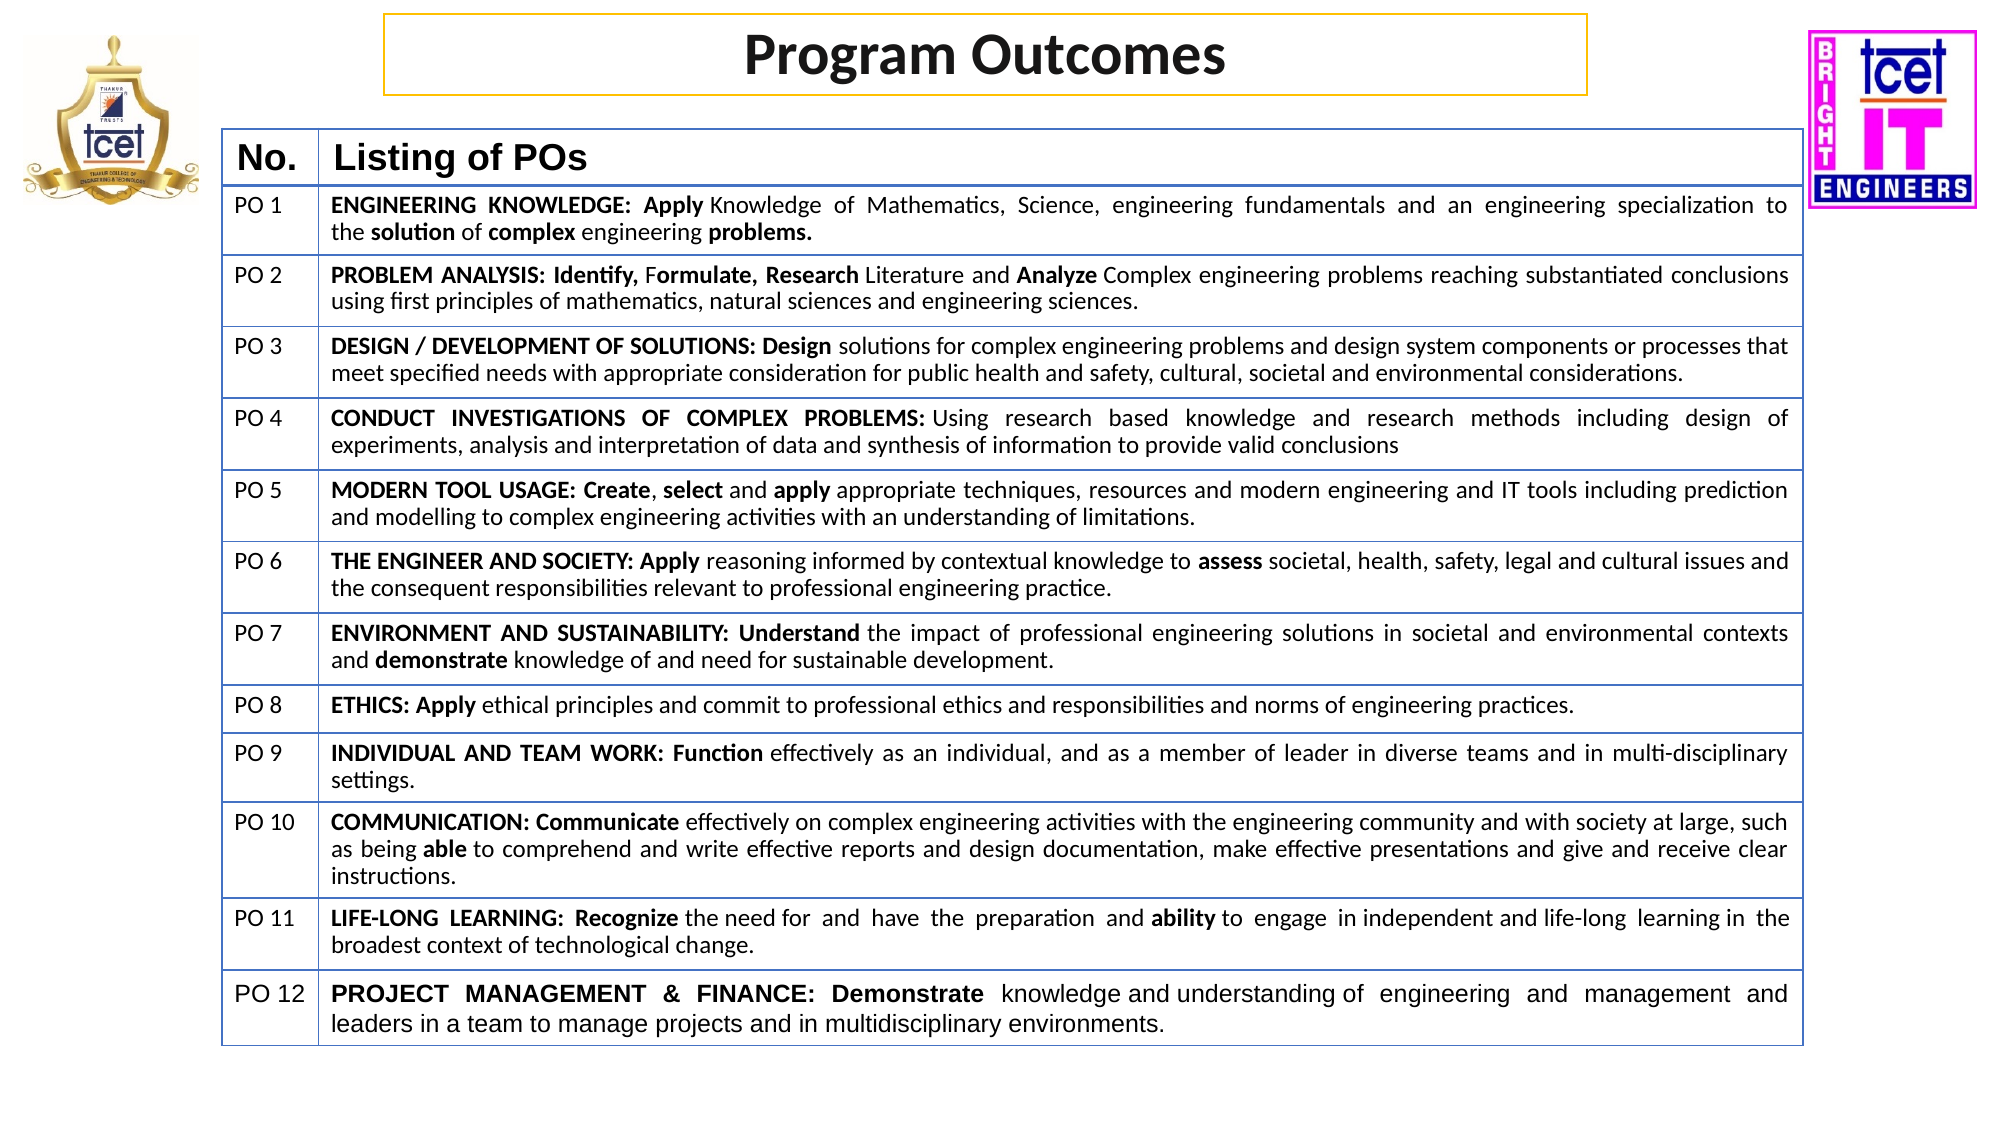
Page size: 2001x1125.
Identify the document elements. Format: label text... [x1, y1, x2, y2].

table_cell DESIGN / DEVELOPMENT OF SOLUTIONS: Design solutions for complex engineering problems and design system components or processes that meet specified needs with appropriate consideration for public health and safety, cultural, societal and environmental considerations. [319, 327, 1802, 397]
table_cell PO 9 [223, 734, 318, 801]
table_header Listing of POs [319, 130, 1802, 184]
table_cell PO 2 [223, 256, 318, 326]
picture [23, 35, 199, 205]
table_cell ETHICS: Apply ethical principles and commit to professional ethics and responsibilities and norms of engineering practices. [319, 686, 1802, 732]
table_cell PO 6 [223, 542, 318, 612]
table_cell THE ENGINEER AND SOCIETY: Apply reasoning informed by contextual knowledge to assess societal, health, safety, legal and cultural issues and the consequent responsibilities relevant to professional engineering practice. [319, 542, 1802, 612]
table_cell PO 11 [223, 899, 318, 969]
table_cell MODERN TOOL USAGE: Create, select and apply appropriate techniques, resources and modern engineering and IT tools including prediction and modelling to complex engineering activities with an understanding of limitations. [319, 471, 1802, 541]
table_cell CONDUCT INVESTIGATIONS OF COMPLEX PROBLEMS: Using research based knowledge and research methods including design of experiments, analysis and interpretation of data and synthesis of information to provide valid conclusions [319, 399, 1802, 469]
table_cell PO 5 [223, 471, 318, 541]
table_cell PO 12 [223, 971, 318, 1045]
table_cell ENVIRONMENT AND SUSTAINABILITY: Understand the impact of professional engineering solutions in societal and environmental contexts and demonstrate knowledge of and need for sustainable development. [319, 614, 1802, 684]
table_cell INDIVIDUAL AND TEAM WORK: Function effectively as an individual, and as a member of leader in diverse teams and in multi-disciplinary settings. [319, 734, 1802, 801]
table_cell PO 4 [223, 399, 318, 469]
table_cell PROJECT MANAGEMENT & FINANCE: Demonstrate knowledge and understanding of engineering and management and leaders in a team to manage projects and in multidisciplinary environments. [319, 971, 1802, 1045]
title Program Outcomes [384, 14, 1588, 96]
table_cell ENGINEERING KNOWLEDGE: Apply Knowledge of Mathematics, Science, engineering fundamentals and an engineering specialization to the solution of complex engineering problems. [319, 187, 1802, 254]
table_cell PO 8 [223, 686, 318, 732]
table_cell PO 1 [223, 187, 318, 254]
table_header No. [223, 130, 318, 184]
picture [1808, 30, 1977, 209]
table_cell PO 7 [223, 614, 318, 684]
table_cell COMMUNICATION: Communicate effectively on complex engineering activities with the engineering community and with society at large, such as being able to comprehend and write effective reports and design documentation, make effective presentations and give and receive clear instructions. [319, 803, 1802, 897]
table_cell PO 3 [223, 327, 318, 397]
table_cell LIFE-LONG LEARNING: Recognize the need for and have the preparation and ability to engage in independent and life-long learning in the broadest context of technological change. [319, 899, 1802, 969]
table_cell PO 10 [223, 803, 318, 897]
table_cell PROBLEM ANALYSIS: Identify, Formulate, Research Literature and Analyze Complex engineering problems reaching substantiated conclusions using first principles of mathematics, natural sciences and engineering sciences. [319, 256, 1802, 326]
